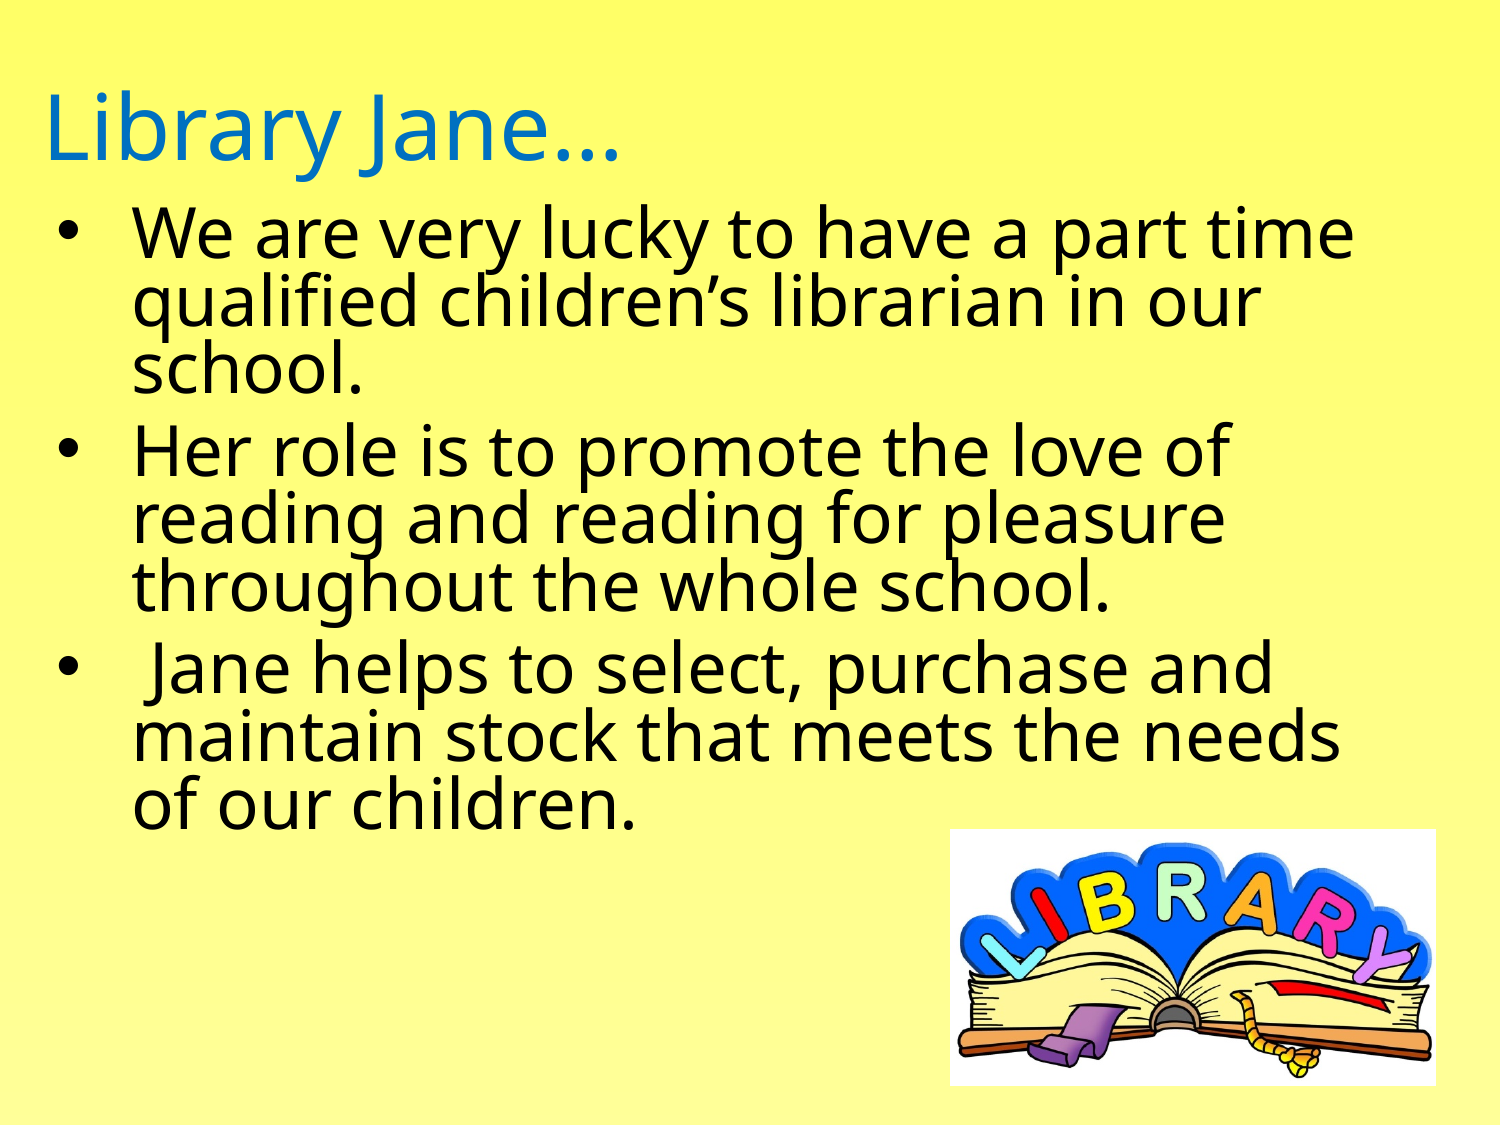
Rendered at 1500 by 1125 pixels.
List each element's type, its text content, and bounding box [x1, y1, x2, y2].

title Library Jane… [0, 0, 803, 249]
picture [950, 828, 1436, 1086]
subtitle We are very lucky to have a part time qualified children’s librarian in our school. Her role is to promote the love of reading and reading for pleasure throughout the whole school. Jane helps to select, purchase and maintain stock that meets the needs of our children. [41, 196, 1436, 894]
